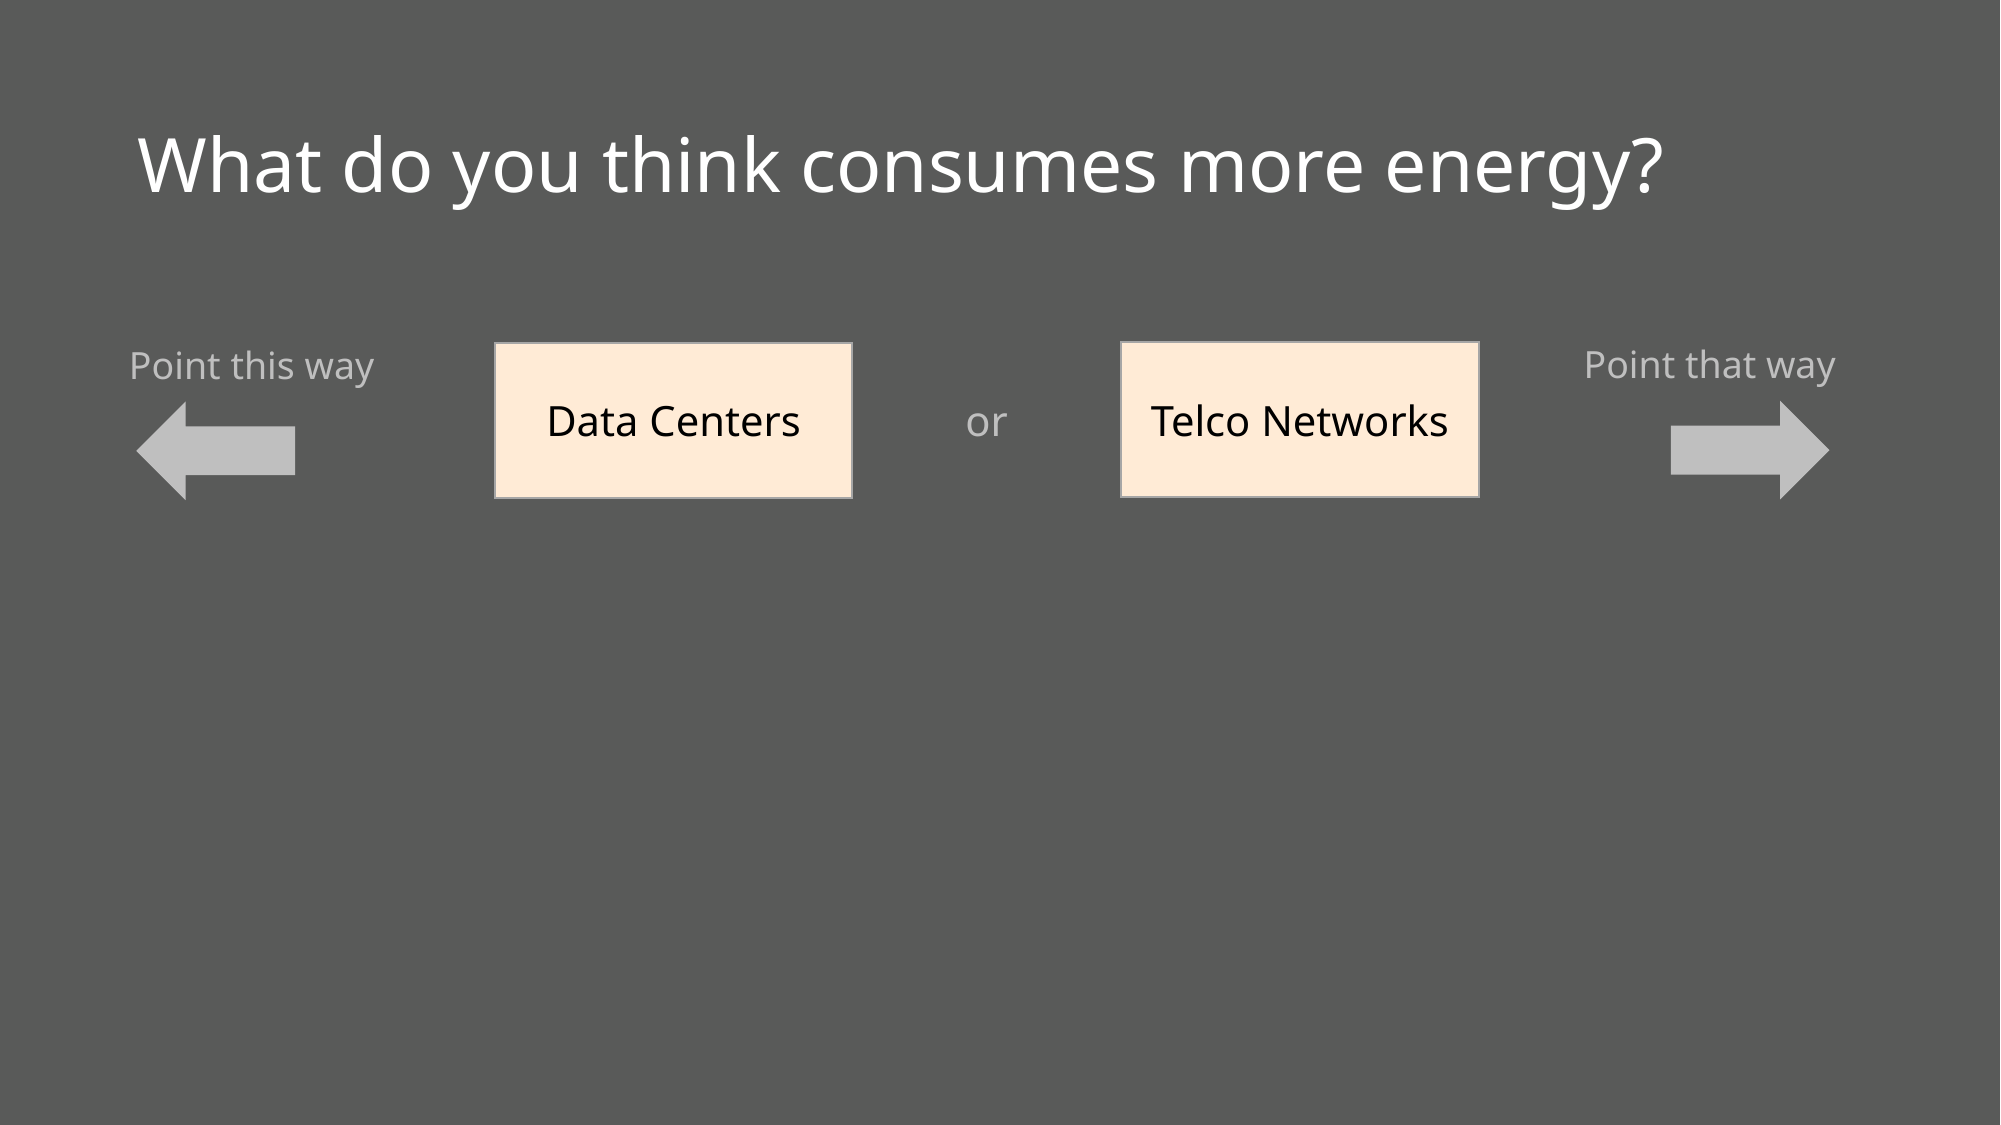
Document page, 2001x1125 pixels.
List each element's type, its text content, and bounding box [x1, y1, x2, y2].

text_box or [852, 394, 1122, 445]
text_box Telco Networks [1120, 341, 1480, 498]
text_box Point that way [1583, 341, 1836, 387]
text_box Point this way [129, 342, 375, 388]
text_box [1670, 400, 1830, 500]
text_box [136, 401, 296, 501]
title What do you think consumes more energy? [137, 59, 1863, 278]
text_box Data Centers [494, 342, 853, 499]
